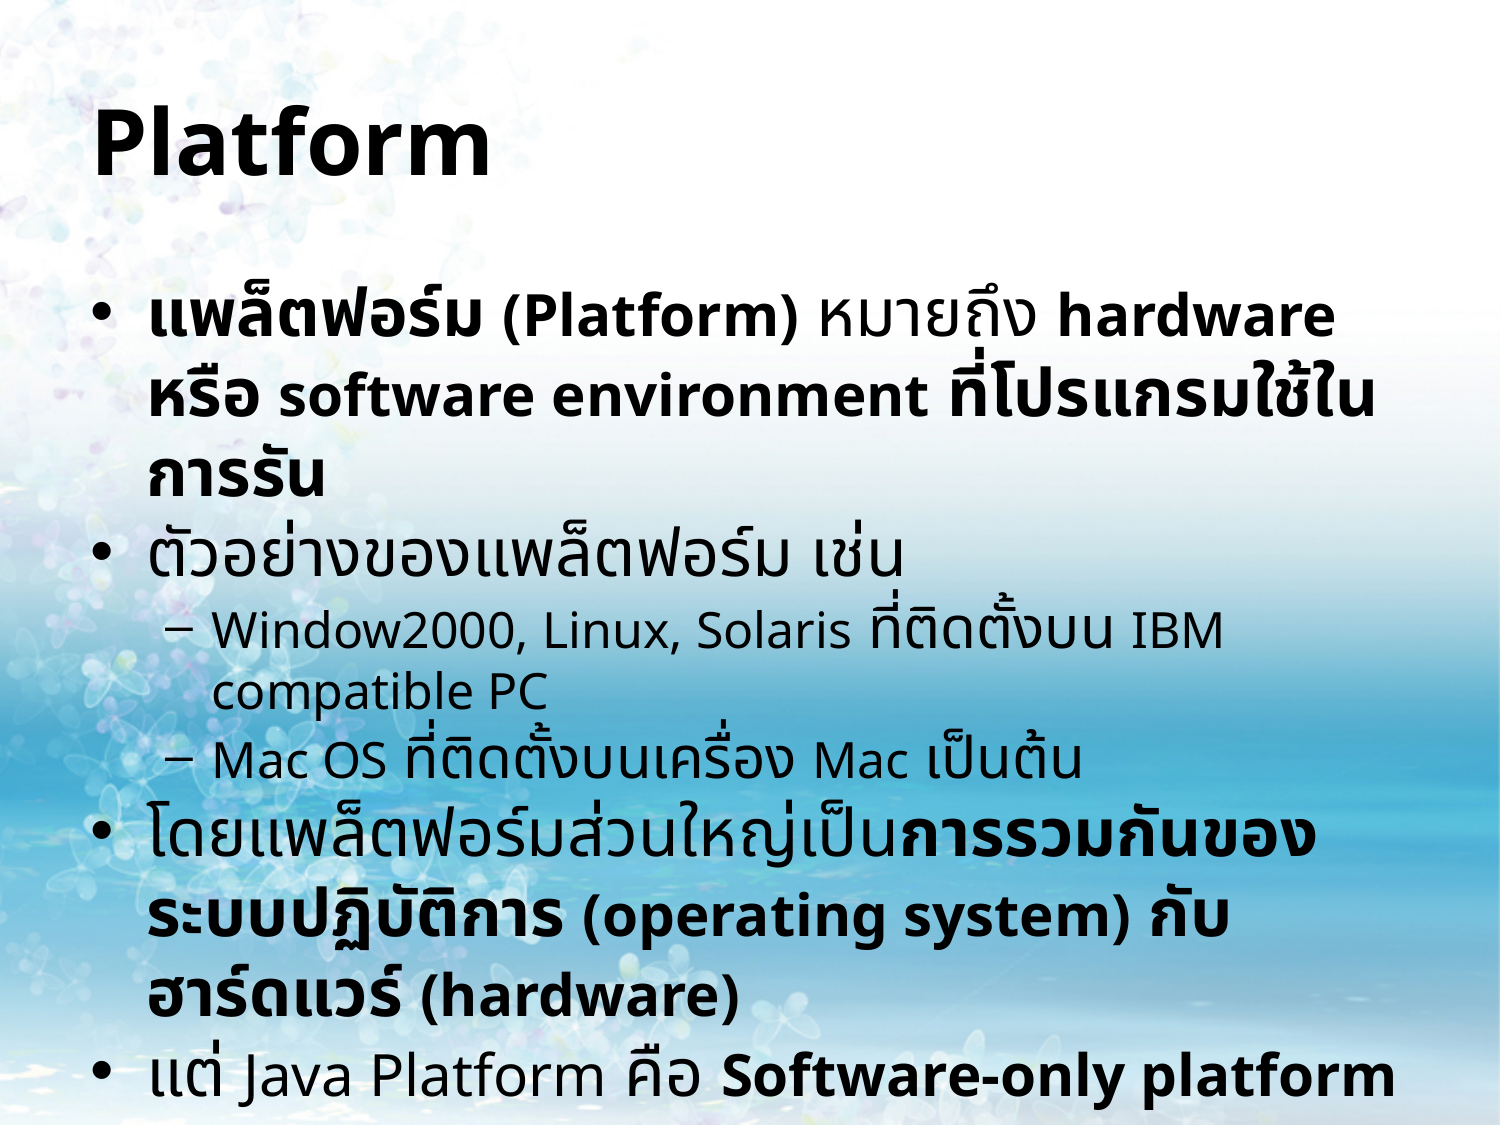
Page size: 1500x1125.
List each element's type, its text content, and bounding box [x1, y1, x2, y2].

picture [0, 0, 1500, 1125]
title Platform [74, 44, 1426, 233]
list แพล็ตฟอร์ม (Platform) หมายถึง hardware หรือ software environment ที่โปรแกรมใช้ในการรัน ตัวอย่างของแพล็ตฟอร์ม เช่น Window2000, Linux, Solaris ที่ติดตั้งบน IBM compatible PC Mac OS ที่ติดตั้งบนเครื่อง Mac เป็นต้น โดยแพล็ตฟอร์มส่วนใหญ่เป็นการรวมกันของระบบปฏิบัติการ (operating system) กับฮาร์ดแวร์ (hardware) แต่ Java Platform คือ Software-only platform [74, 262, 1426, 1006]
